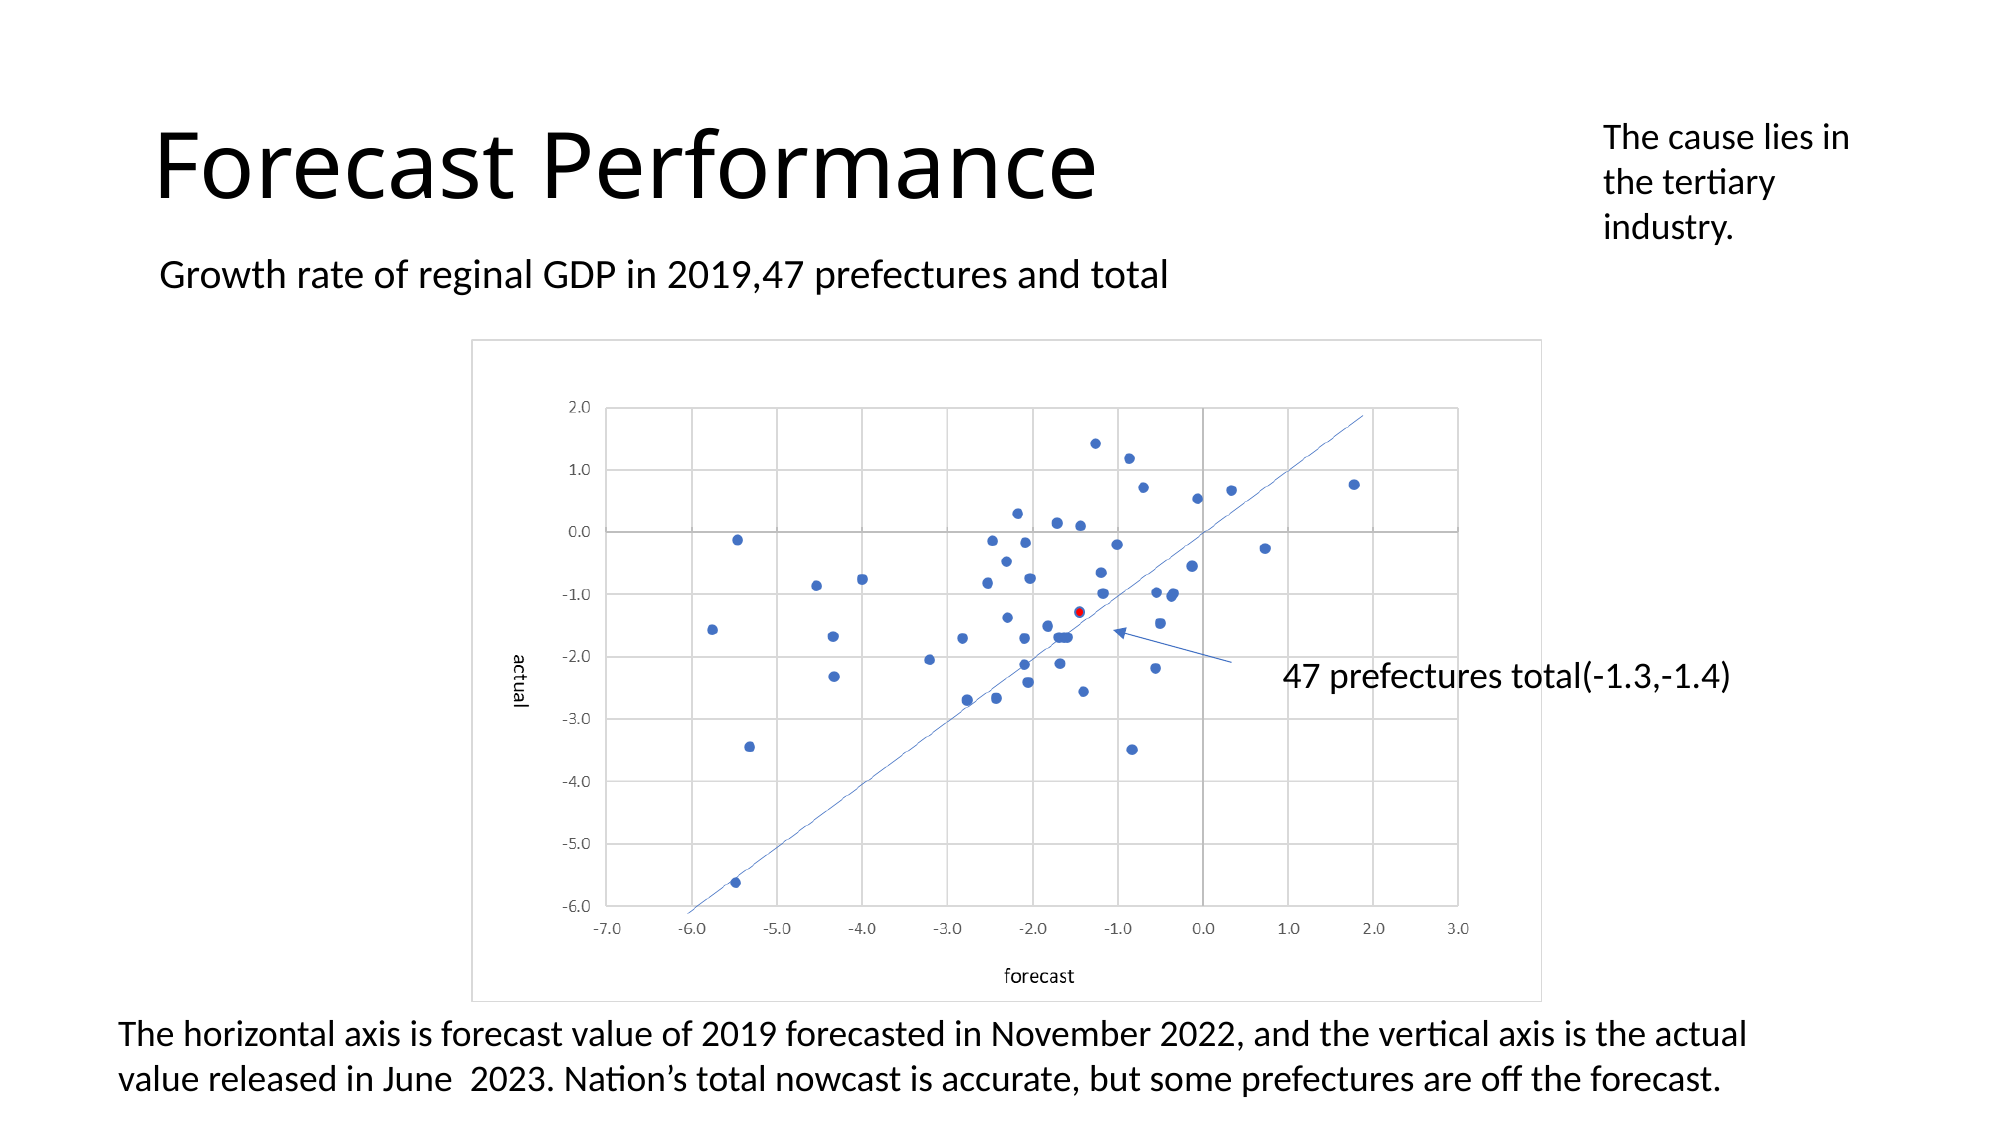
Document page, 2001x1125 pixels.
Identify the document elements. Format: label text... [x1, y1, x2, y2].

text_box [1113, 629, 1232, 663]
title Forecast Performance [137, 59, 1863, 278]
text_box 47 prefectures total(-1.3,-1.4) [1542, 643, 1785, 704]
text_box The horizontal axis is forecast value of 2019 forecasted in November 2022, and the vertical axis is the actual value released in June 2023. Nation’s total nowcast is accurate, but some prefectures are off the forecast. [103, 1001, 1829, 1107]
text_box The cause lies in the tertiary industry. [1588, 104, 1924, 254]
text_box Growth rate of reginal GDP in 2019,47 prefectures and total [144, 239, 1397, 305]
picture [471, 339, 1542, 1002]
